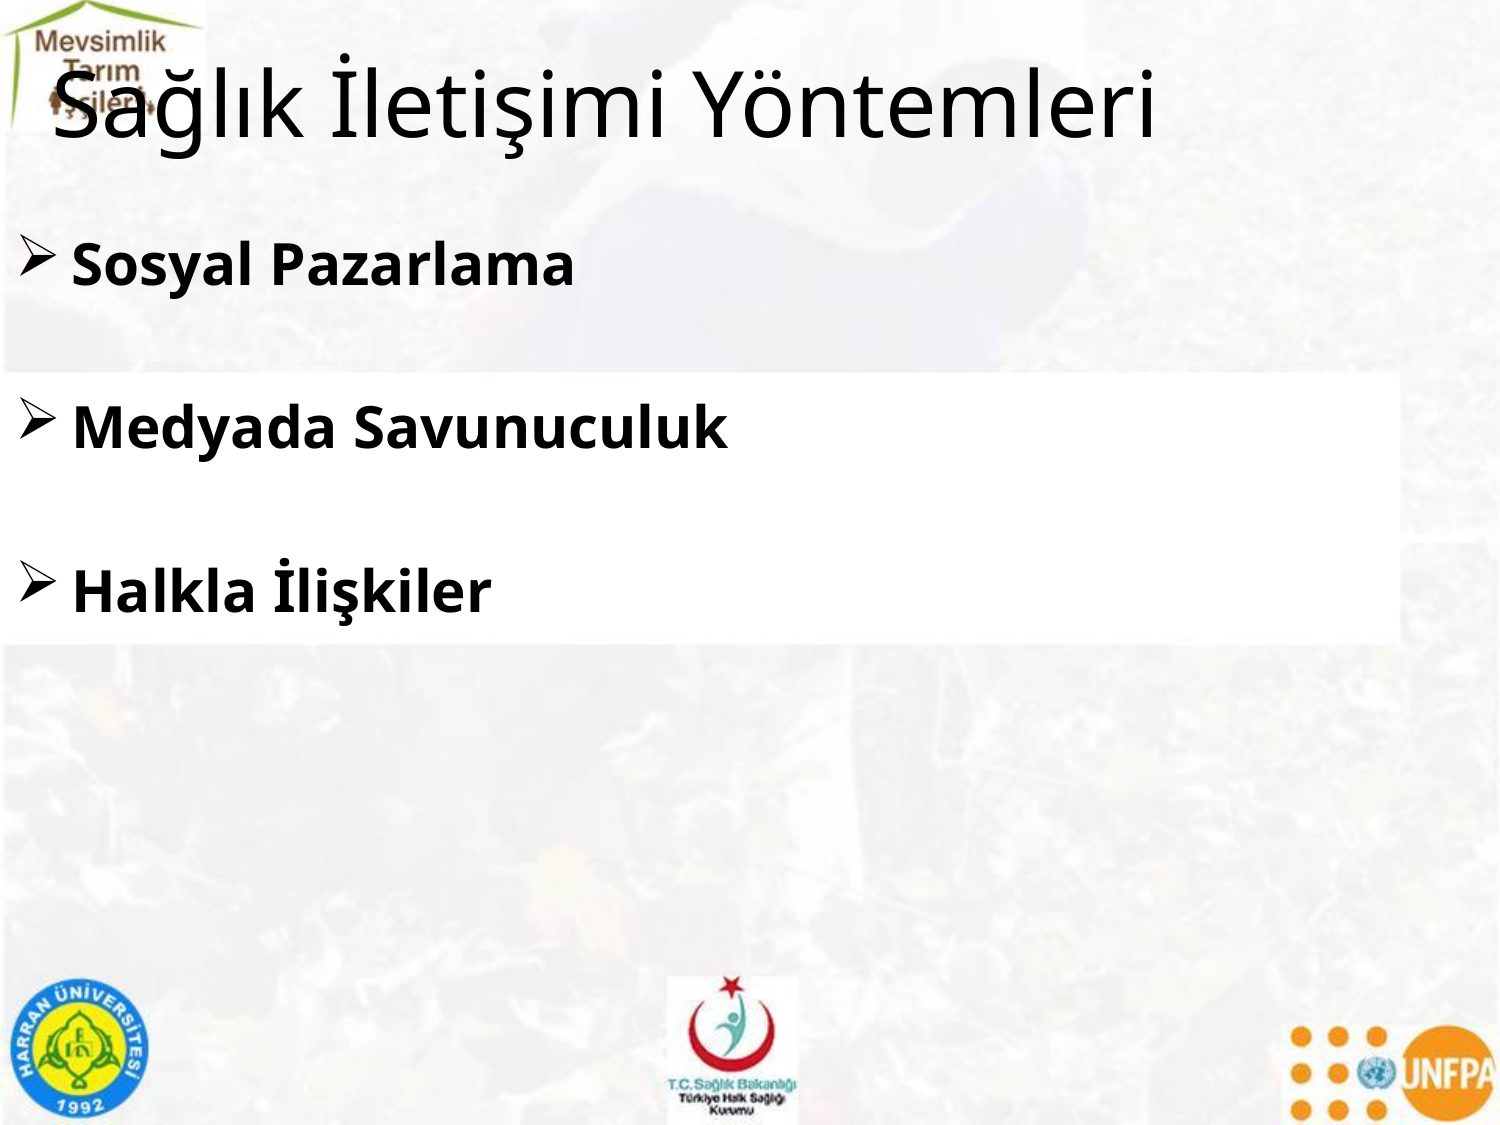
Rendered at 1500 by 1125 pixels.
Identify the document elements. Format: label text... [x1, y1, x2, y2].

list Sosyal Pazarlama Medyada Savunuculuk Halkla İlişkiler [0, 220, 1275, 824]
title Sağlık İletişimi Yöntemleri [0, 62, 1213, 220]
picture [0, 0, 1500, 1125]
